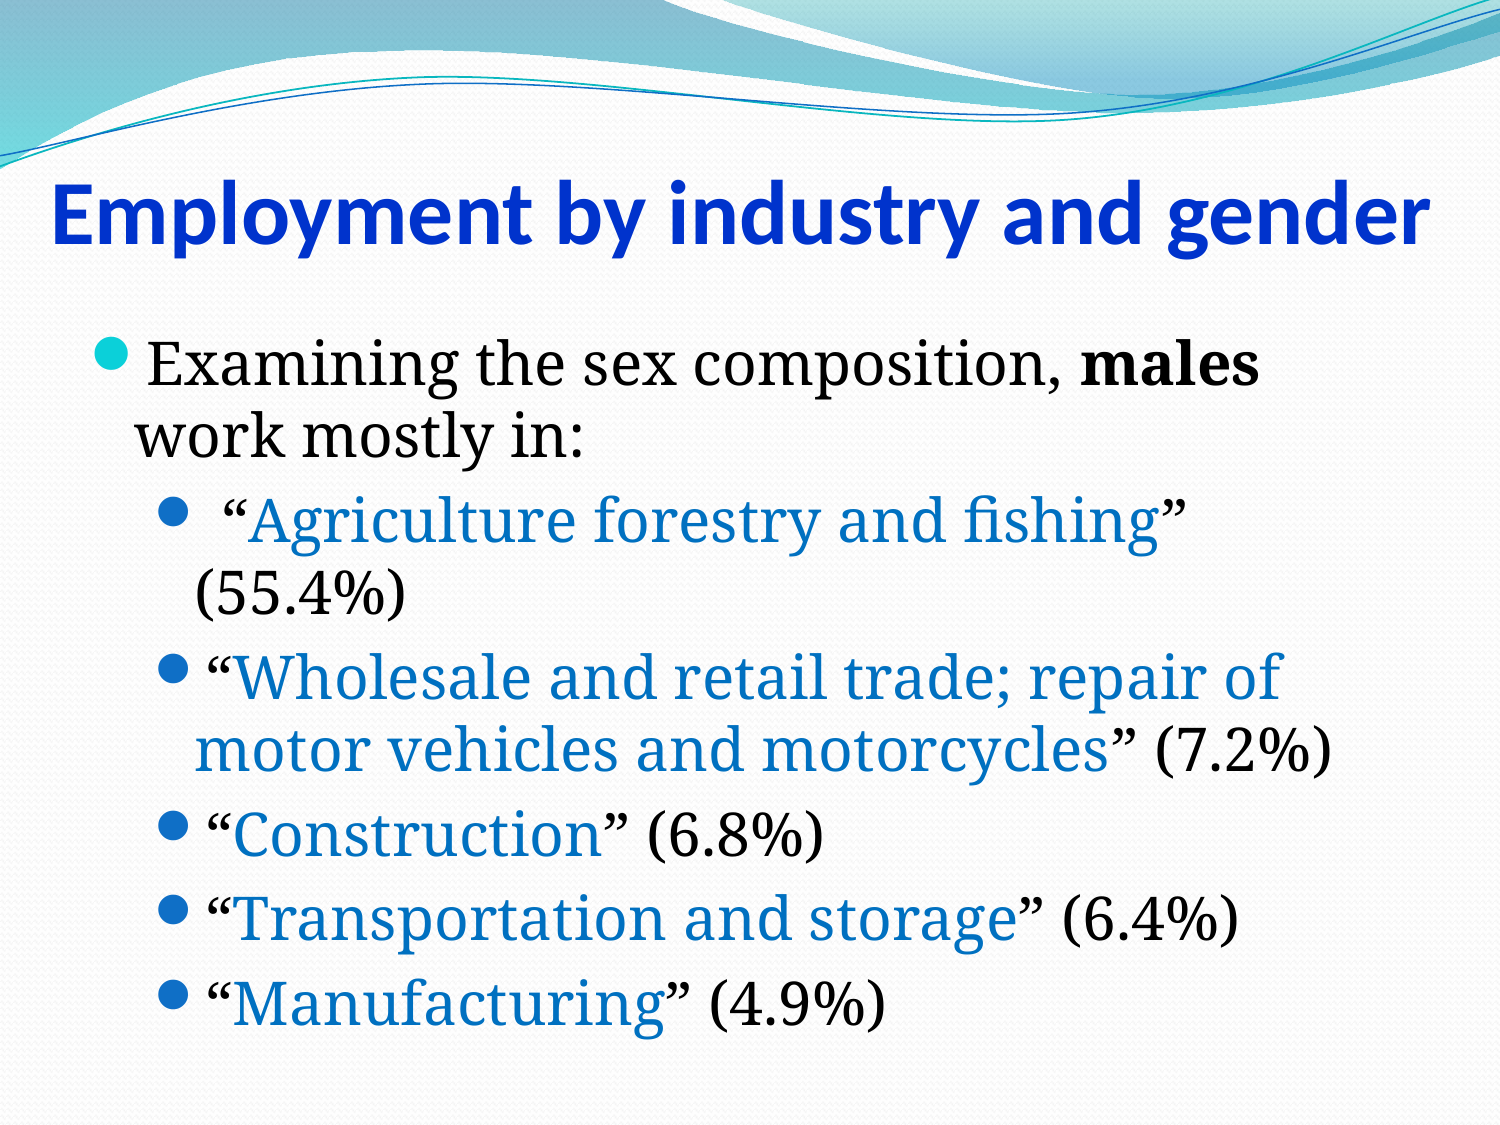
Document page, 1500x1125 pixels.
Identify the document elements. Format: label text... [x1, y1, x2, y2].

list Examining the sex composition, males work mostly in: “Agriculture forestry and fishing” (55.4%) “Wholesale and retail trade; repair of motor vehicles and motorcycles” (7.2%) “Construction” (6.8%) “Transportation and storage” (6.4%) “Manufacturing” (4.9%) [75, 317, 1425, 1038]
title Employment by industry and gender [50, 75, 1475, 263]
